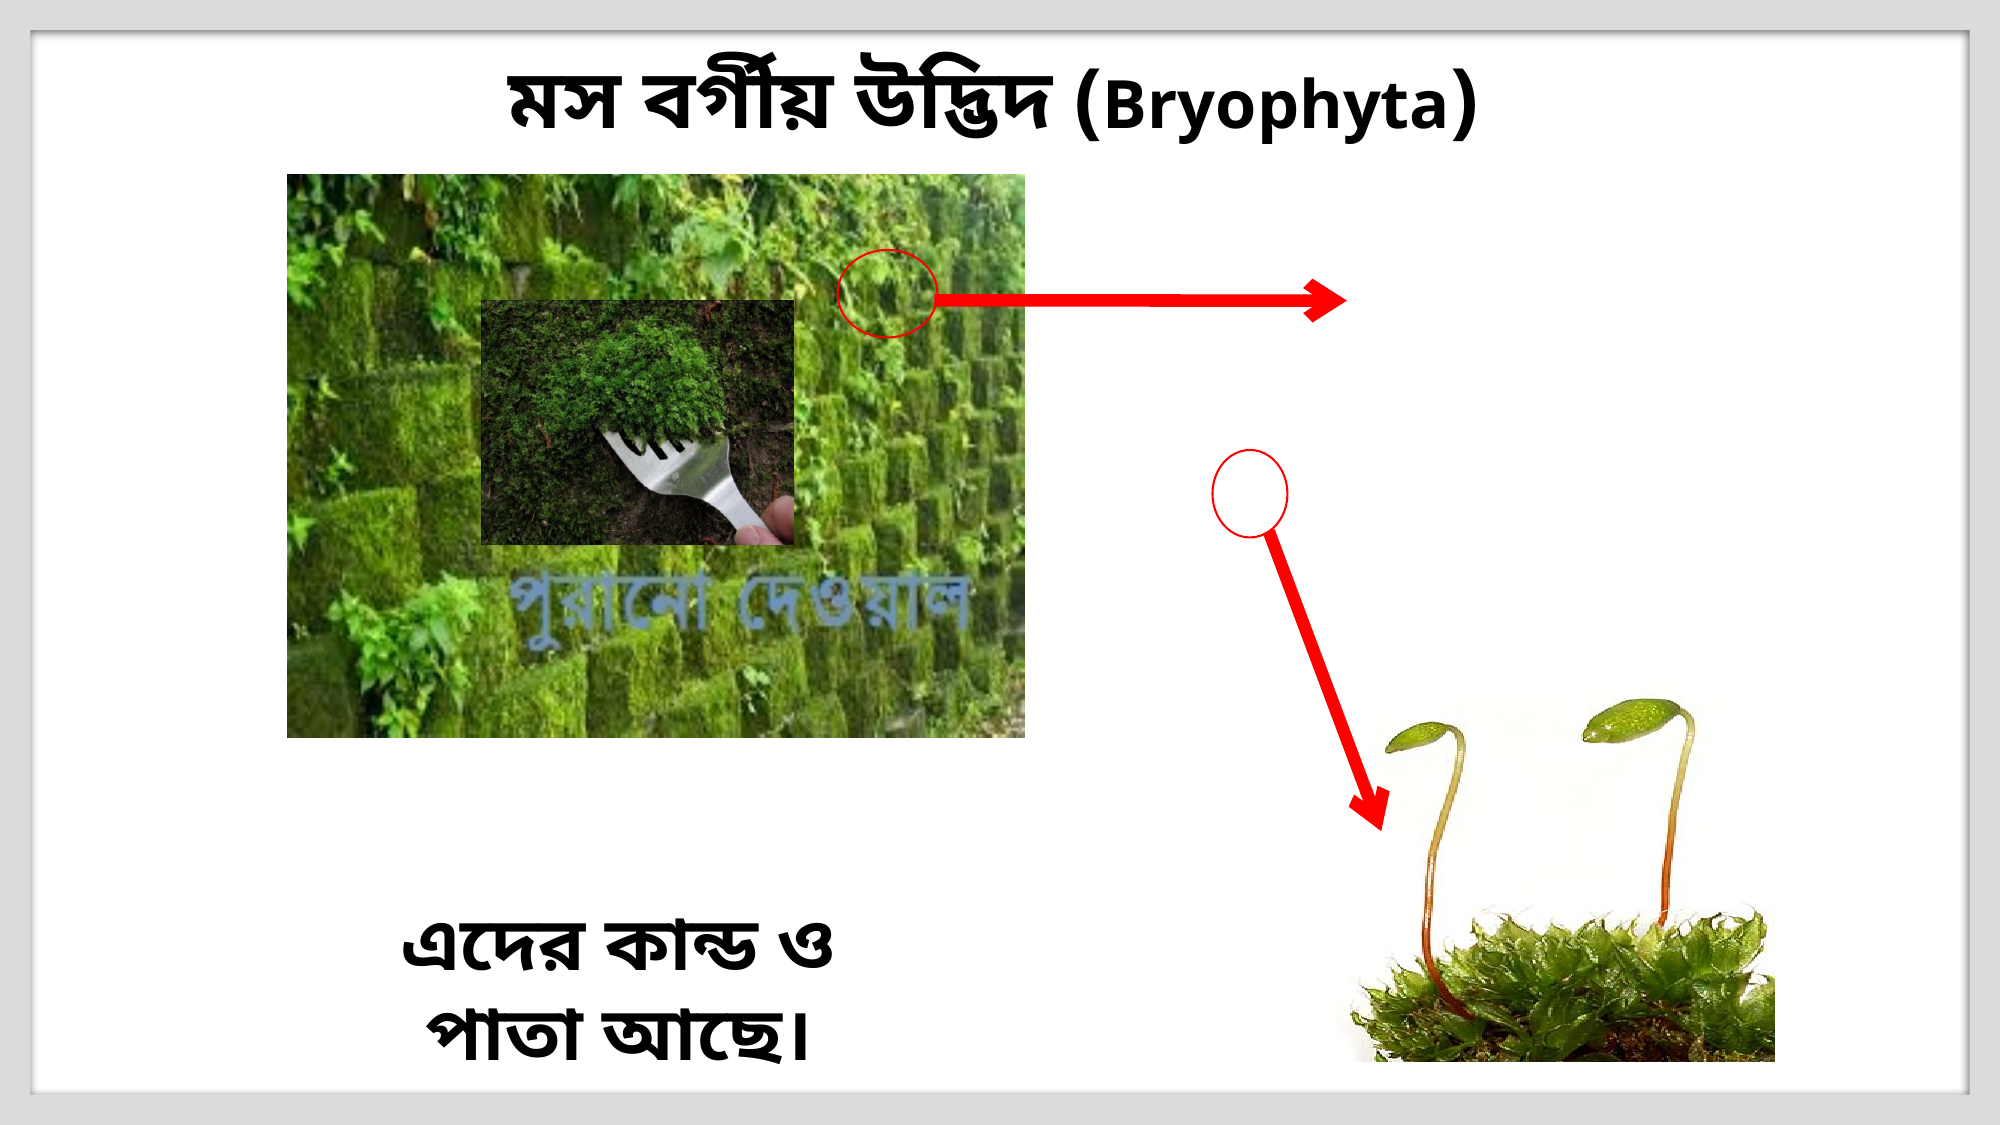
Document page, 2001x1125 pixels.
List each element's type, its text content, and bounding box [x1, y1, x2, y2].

text_box মস বর্গীয় উদ্ভিদ (Bryophyta) [312, 37, 1675, 153]
picture [1324, 668, 1775, 1062]
text_box [0, 0, 2000, 1125]
text_box এদের কান্ড ও পাতা আছে। [300, 888, 938, 1083]
picture [287, 174, 1025, 738]
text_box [1174, 624, 1475, 738]
text_box [1211, 448, 1289, 539]
